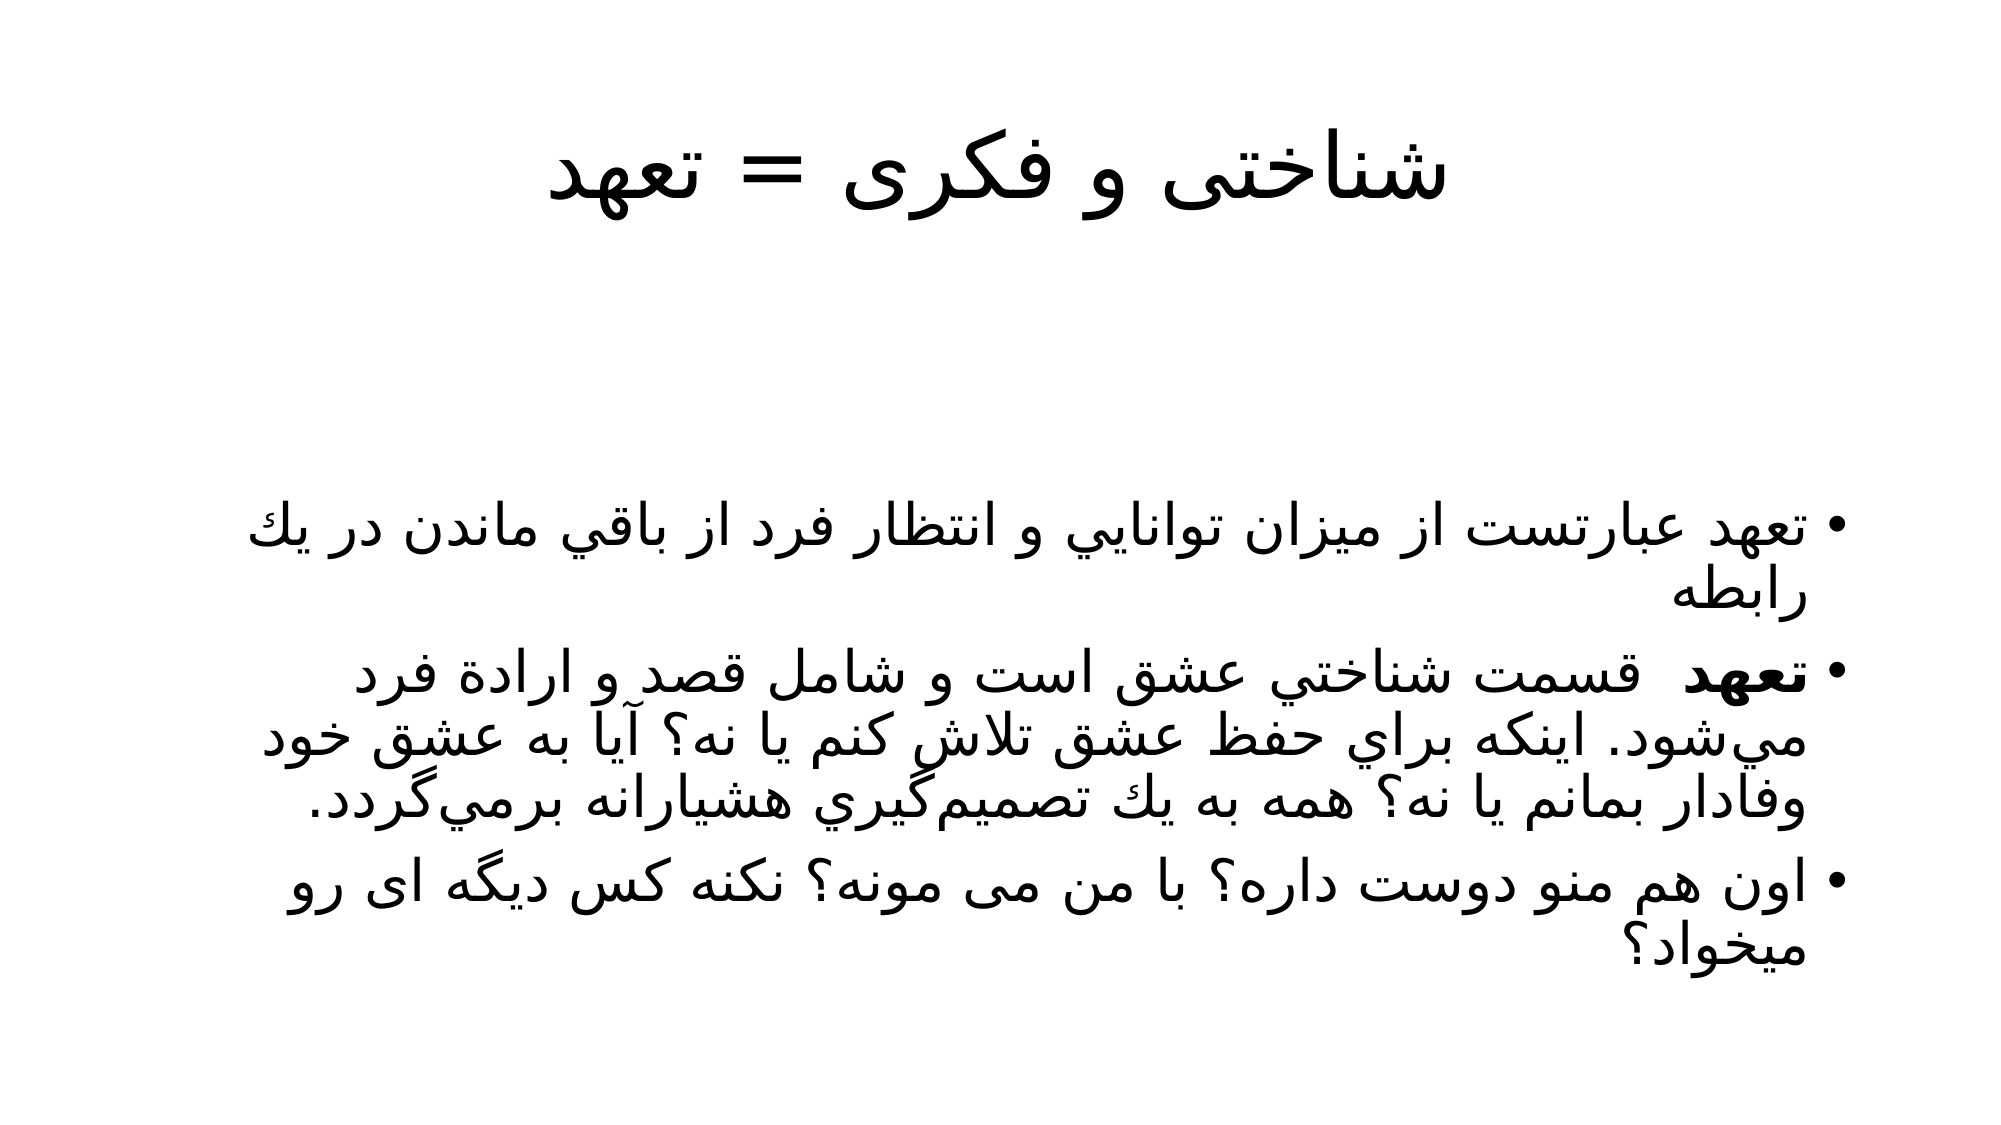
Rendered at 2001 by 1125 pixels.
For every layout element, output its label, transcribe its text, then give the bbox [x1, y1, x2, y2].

title شناختی و فکری = تعهد [137, 59, 1863, 278]
list تعهد عبارتست از ميزان توانايي و انتظار فرد از باقي ماندن در يك رابطه تعهد قسمت شناختي عشق است و شامل قصد و ارادة فرد مي‌شود. اينكه براي حفظ عشق تلاش كنم يا نه؟ آيا به عشق خود وفادار بمانم يا نه؟ همه به يك تصميم‌گيري هشيارانه برمي‌گردد. اون هم منو دوست داره؟ با من می مونه؟ نکنه کس دیگه ای رو میخواد؟ [137, 487, 1863, 850]
